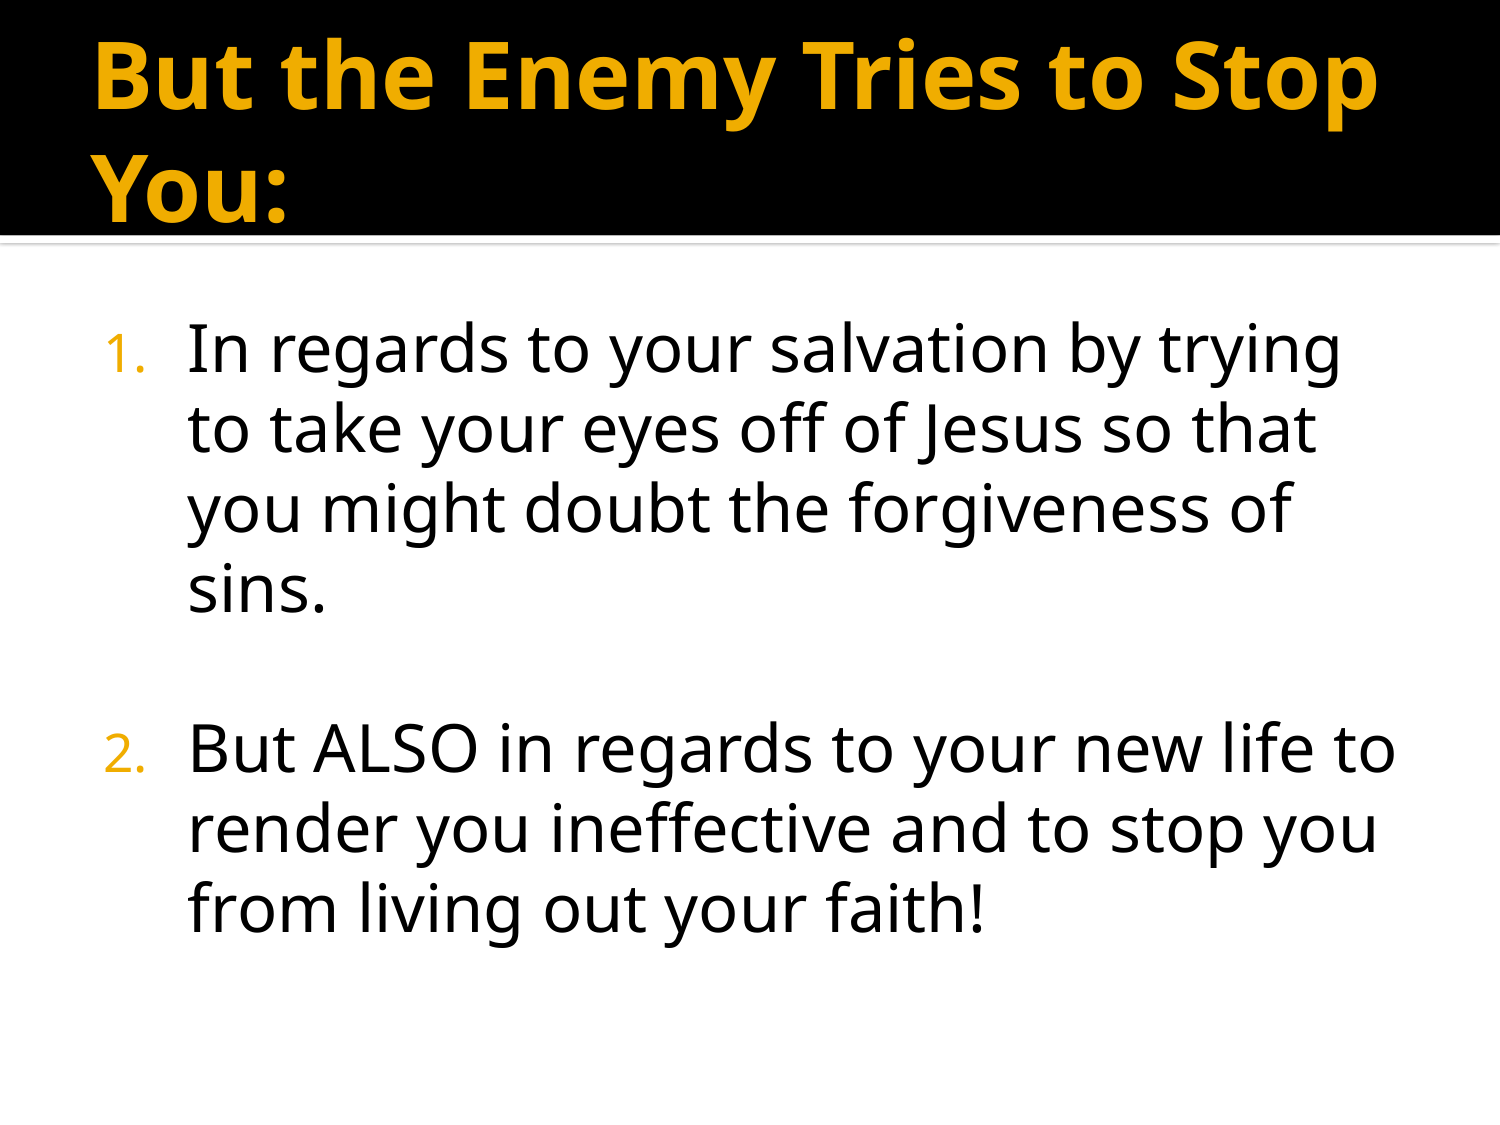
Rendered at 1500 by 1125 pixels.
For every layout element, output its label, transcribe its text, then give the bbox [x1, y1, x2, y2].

list In regards to your salvation by trying to take your eyes off of Jesus so that you might doubt the forgiveness of sins. But ALSO in regards to your new life to render you ineffective and to stop you from living out your faith! [75, 291, 1425, 1050]
title But the Enemy Tries to Stop You: [75, 25, 1425, 231]
